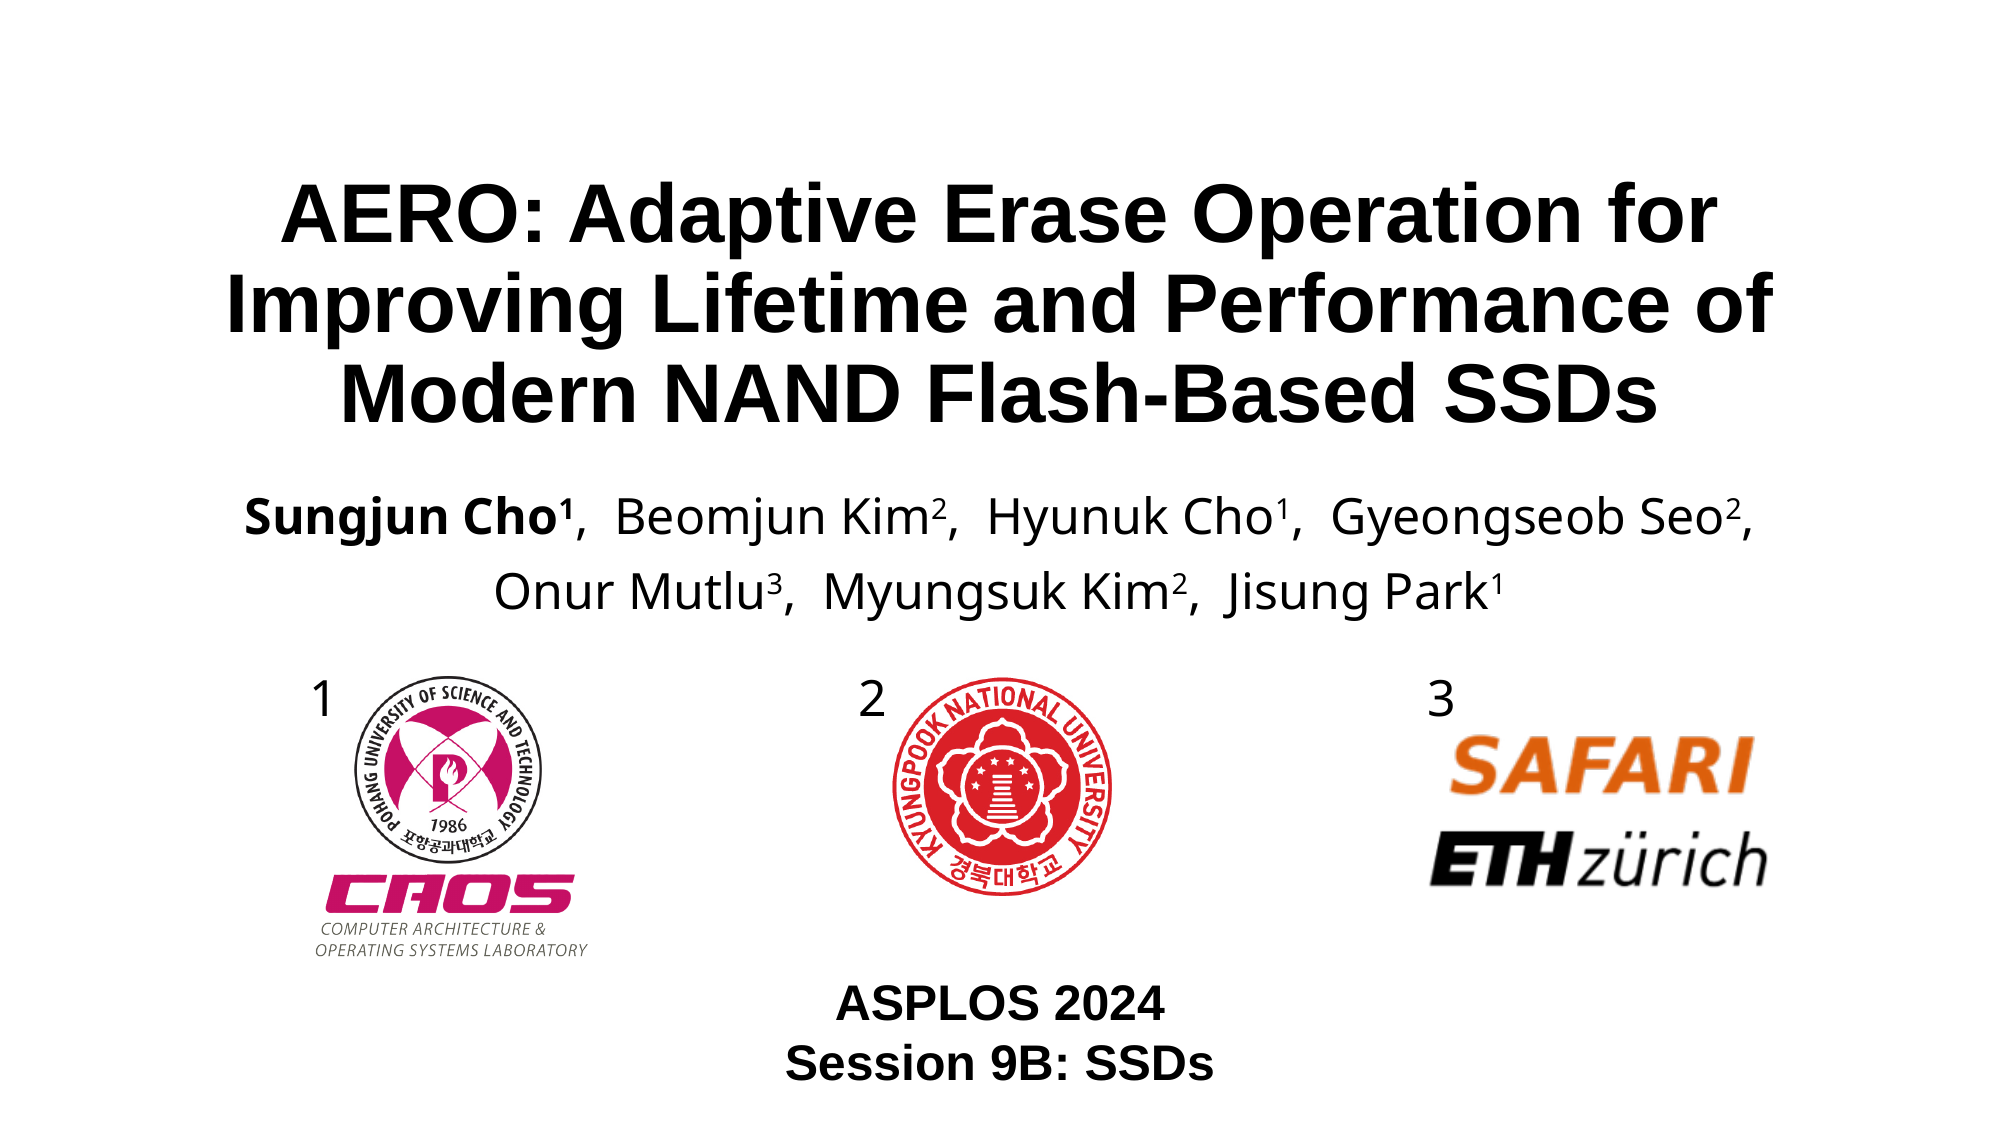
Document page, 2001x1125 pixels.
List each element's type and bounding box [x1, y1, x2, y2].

picture [251, 670, 645, 972]
text_box [769, 963, 1230, 1099]
text_box [844, 659, 903, 735]
subtitle [175, 484, 1825, 756]
picture [892, 676, 1112, 897]
picture [1417, 720, 1782, 903]
text_box [294, 659, 353, 735]
title [92, 56, 1908, 449]
text_box [1412, 659, 1471, 735]
